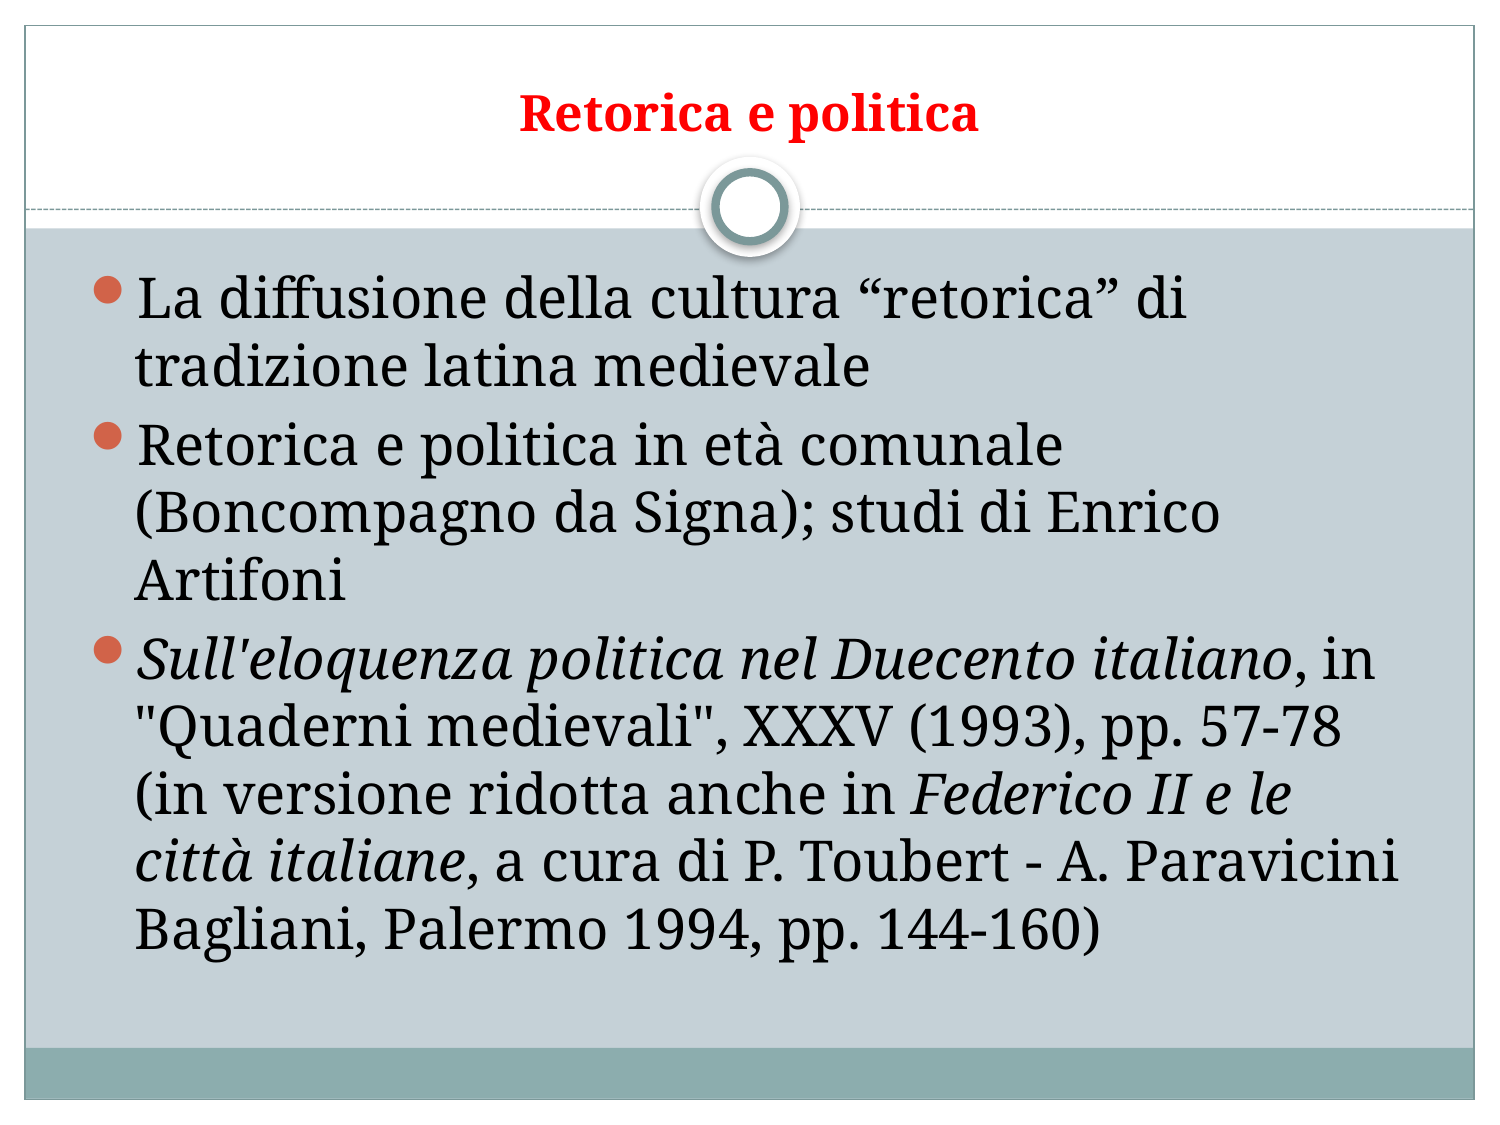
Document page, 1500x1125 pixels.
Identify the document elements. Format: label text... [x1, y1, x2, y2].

list La diffusione della cultura “retorica” di tradizione latina medievale Retorica e politica in età comunale (Boncompagno da Signa); studi di Enrico Artifoni Sull'eloquenza politica nel Duecento italiano, in "Quaderni medievali", XXXV (1993), pp. 57-78 (in versione ridotta anche in Federico II e le città italiane, a cura di P. Toubert - A. Paravicini Bagliani, Palermo 1994, pp. 144-160) [75, 255, 1425, 1005]
title Retorica e politica [75, 45, 1425, 149]
